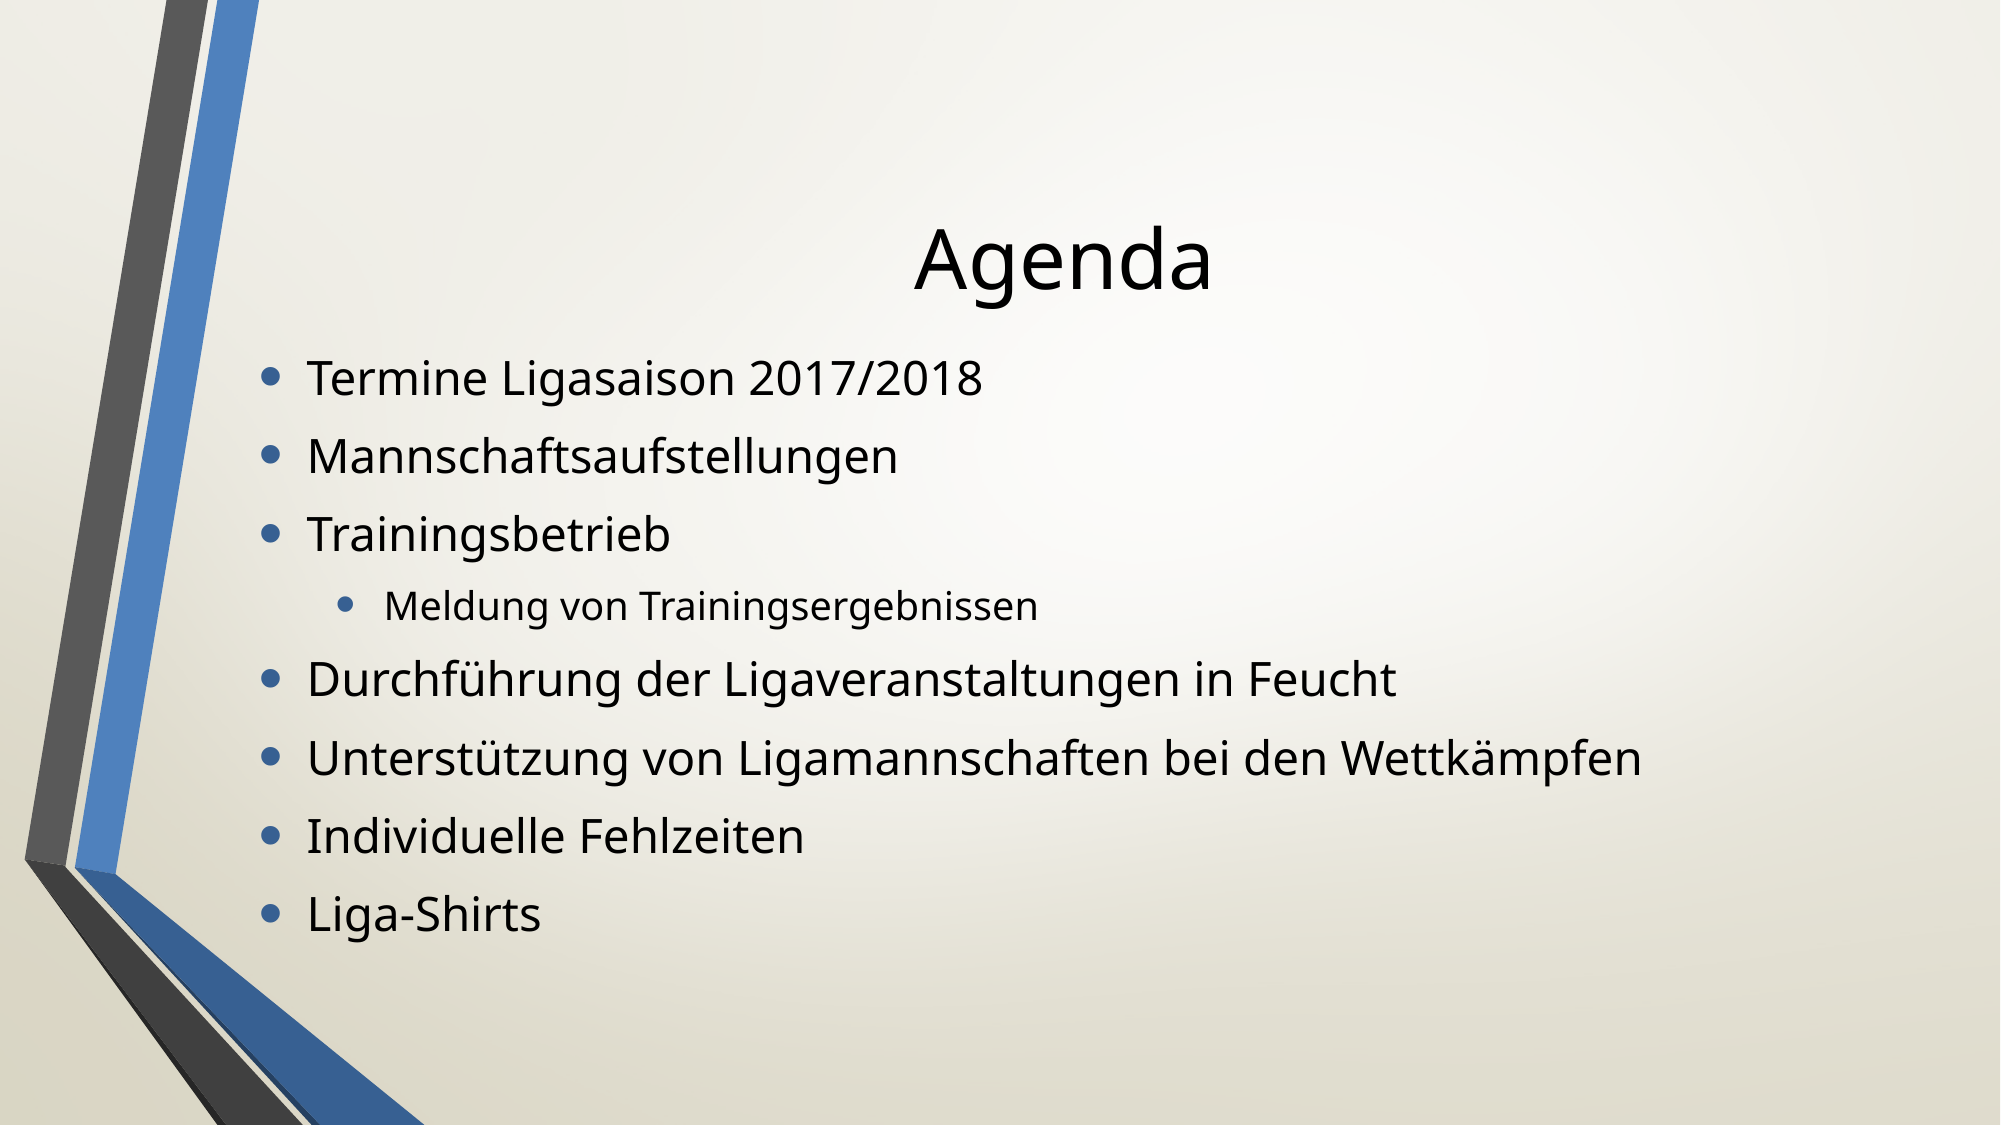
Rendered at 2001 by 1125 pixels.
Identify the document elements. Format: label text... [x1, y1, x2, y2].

list Termine Ligasaison 2017/2018 Mannschaftsaufstellungen Trainingsbetrieb Meldung von Trainingsergebnissen Durchführung der Ligaveranstaltungen in Feucht Unterstützung von Ligamannschaften bei den Wettkämpfen Individuelle Fehlzeiten Liga-Shirts [243, 339, 1887, 950]
title Agenda [243, 112, 1887, 339]
